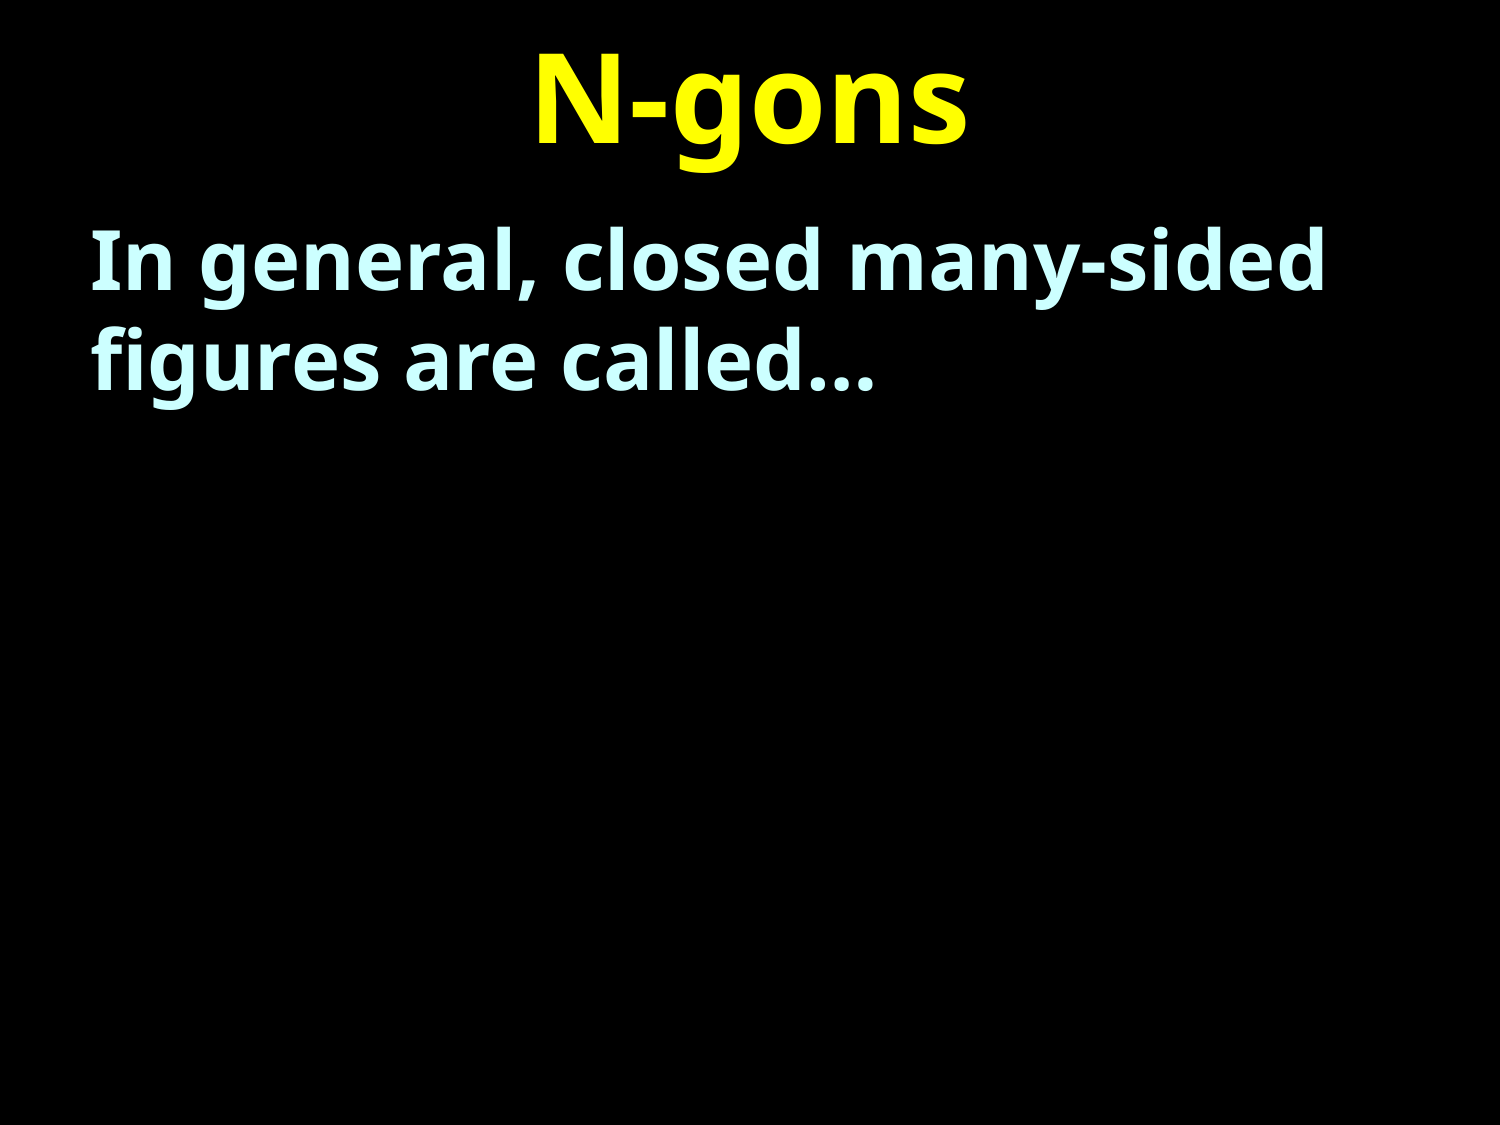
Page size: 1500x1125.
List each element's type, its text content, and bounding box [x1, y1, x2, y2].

title N-gons [0, 0, 1500, 188]
list In general, closed many-sided figures are called… [75, 200, 1425, 1125]
